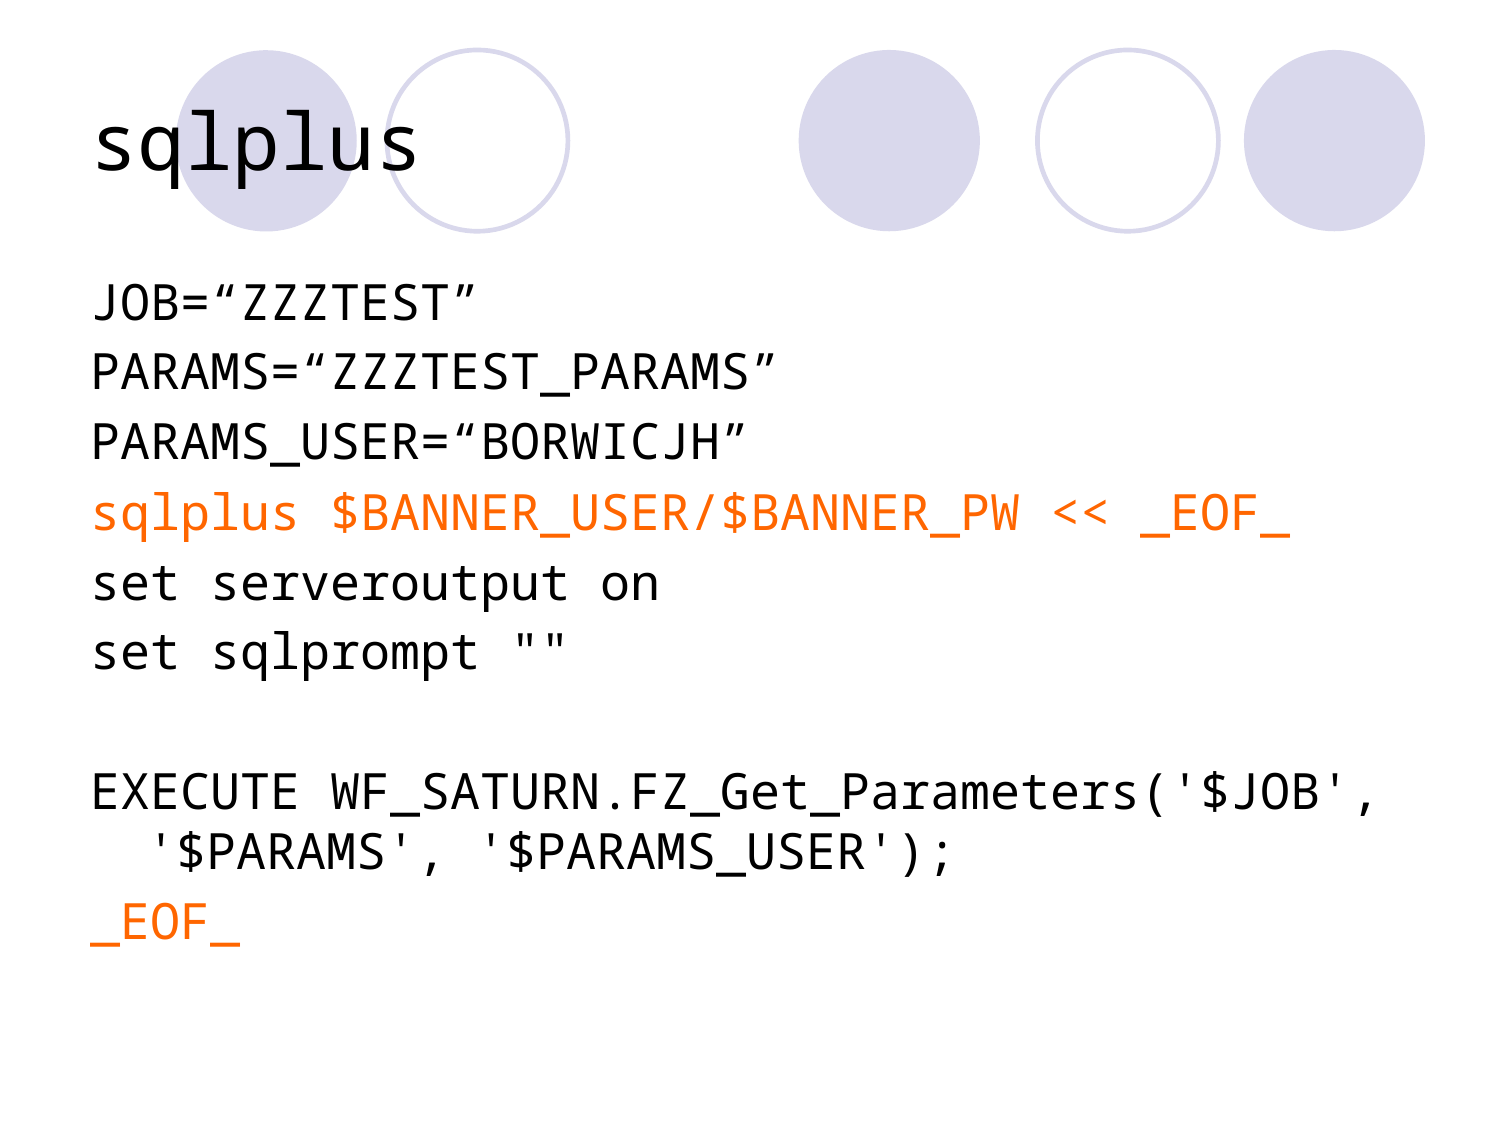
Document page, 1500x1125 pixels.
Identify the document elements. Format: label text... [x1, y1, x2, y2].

list JOB=“ZZZTEST” PARAMS=“ZZZTEST_PARAMS” PARAMS_USER=“BORWICJH” sqlplus $BANNER_USER/$BANNER_PW << _EOF_ set serveroutput on set sqlprompt "" EXECUTE WF_SATURN.FZ_Get_Parameters('$JOB', '$PARAMS', '$PARAMS_USER'); _EOF_ [74, 262, 1426, 1006]
title sqlplus [74, 44, 1426, 233]
